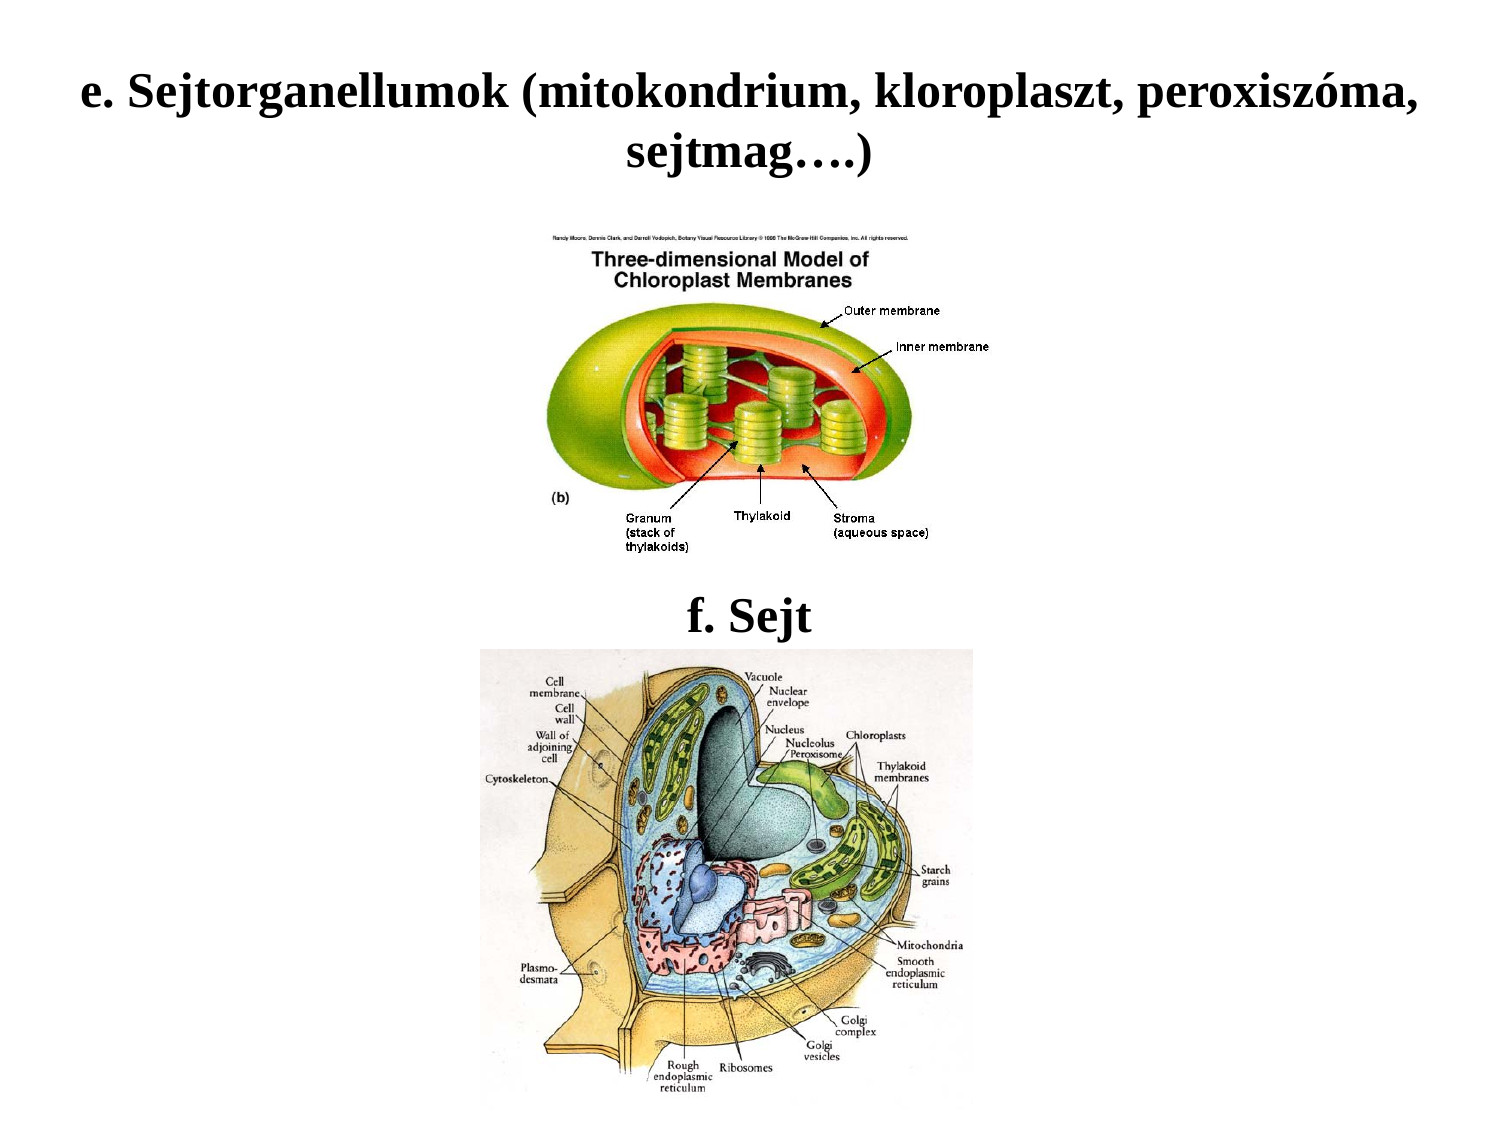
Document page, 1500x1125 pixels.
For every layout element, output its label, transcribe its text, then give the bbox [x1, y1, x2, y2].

picture [480, 649, 973, 1110]
text_box f. Sejt [62, 574, 1438, 650]
text_box e. Sejtorganellumok (mitokondrium, kloroplaszt, peroxiszóma, sejtmag….) [50, 49, 1450, 185]
picture [480, 191, 1022, 598]
